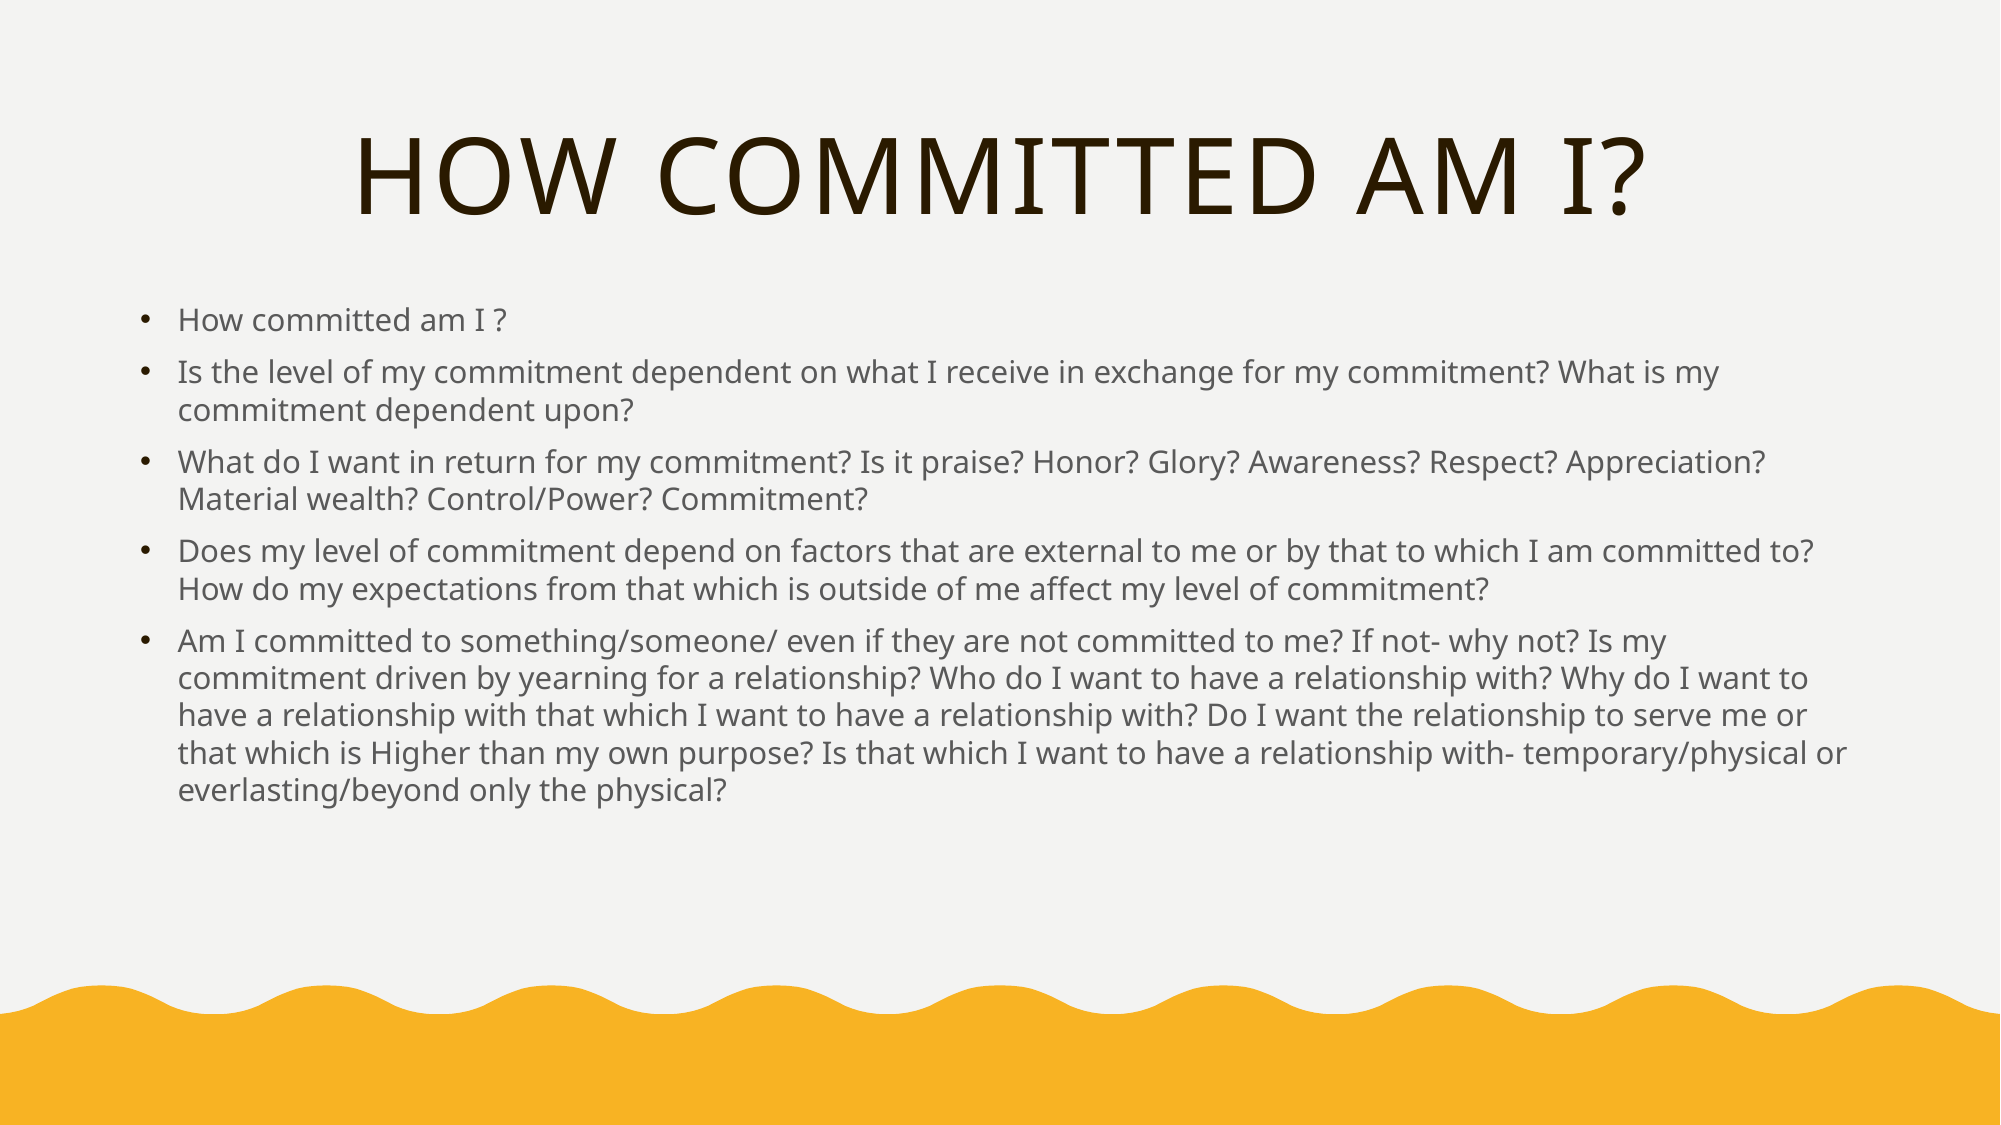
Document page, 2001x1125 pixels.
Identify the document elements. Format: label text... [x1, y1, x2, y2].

text_box [0, 984, 2000, 1125]
list How committed am I ? Is the level of my commitment dependent on what I receive in exchange for my commitment? What is my commitment dependent upon? What do I want in return for my commitment? Is it praise? Honor? Glory? Awareness? Respect? Appreciation? Material wealth? Control/Power? Commitment? Does my level of commitment depend on factors that are external to me or by that to which I am committed to? How do my expectations from that which is outside of me affect my level of commitment? Am I committed to something/someone/ even if they are not committed to me? If not- why not? Is my commitment driven by yearning for a relationship? Who do I want to have a relationship with? Why do I want to have a relationship with that which I want to have a relationship with? Do I want the relationship to serve me or that which is Higher than my own purpose? Is that which I want to have a relationship with- temporary/physical or everlasting/beyond only the physical? [125, 292, 1875, 858]
text_box [0, 0, 2000, 1013]
title How committed am i? [125, 62, 1875, 246]
